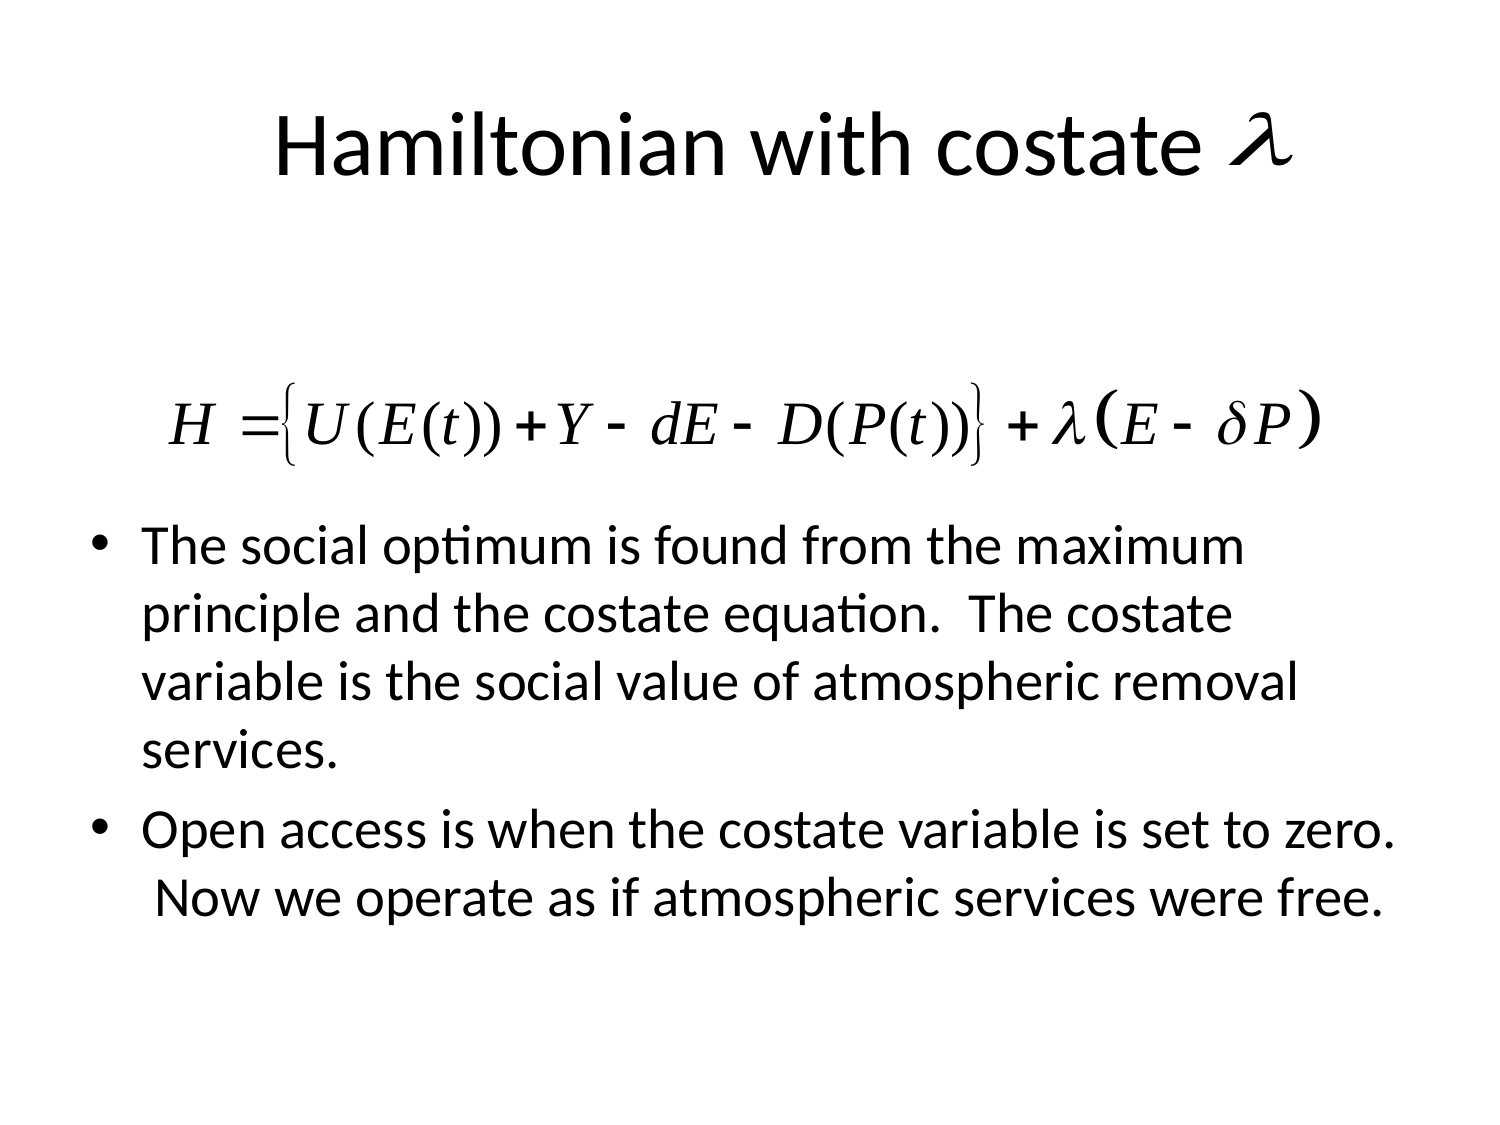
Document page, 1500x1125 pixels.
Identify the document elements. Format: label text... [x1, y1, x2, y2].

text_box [1210, 95, 1318, 185]
title Hamiltonian with costate [75, 45, 1425, 233]
list The social optimum is found from the maximum principle and the costate equation. The costate variable is the social value of atmospheric removal services. Open access is when the costate variable is set to zero. Now we operate as if atmospheric services were free. [75, 262, 1425, 1005]
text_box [158, 380, 1330, 556]
